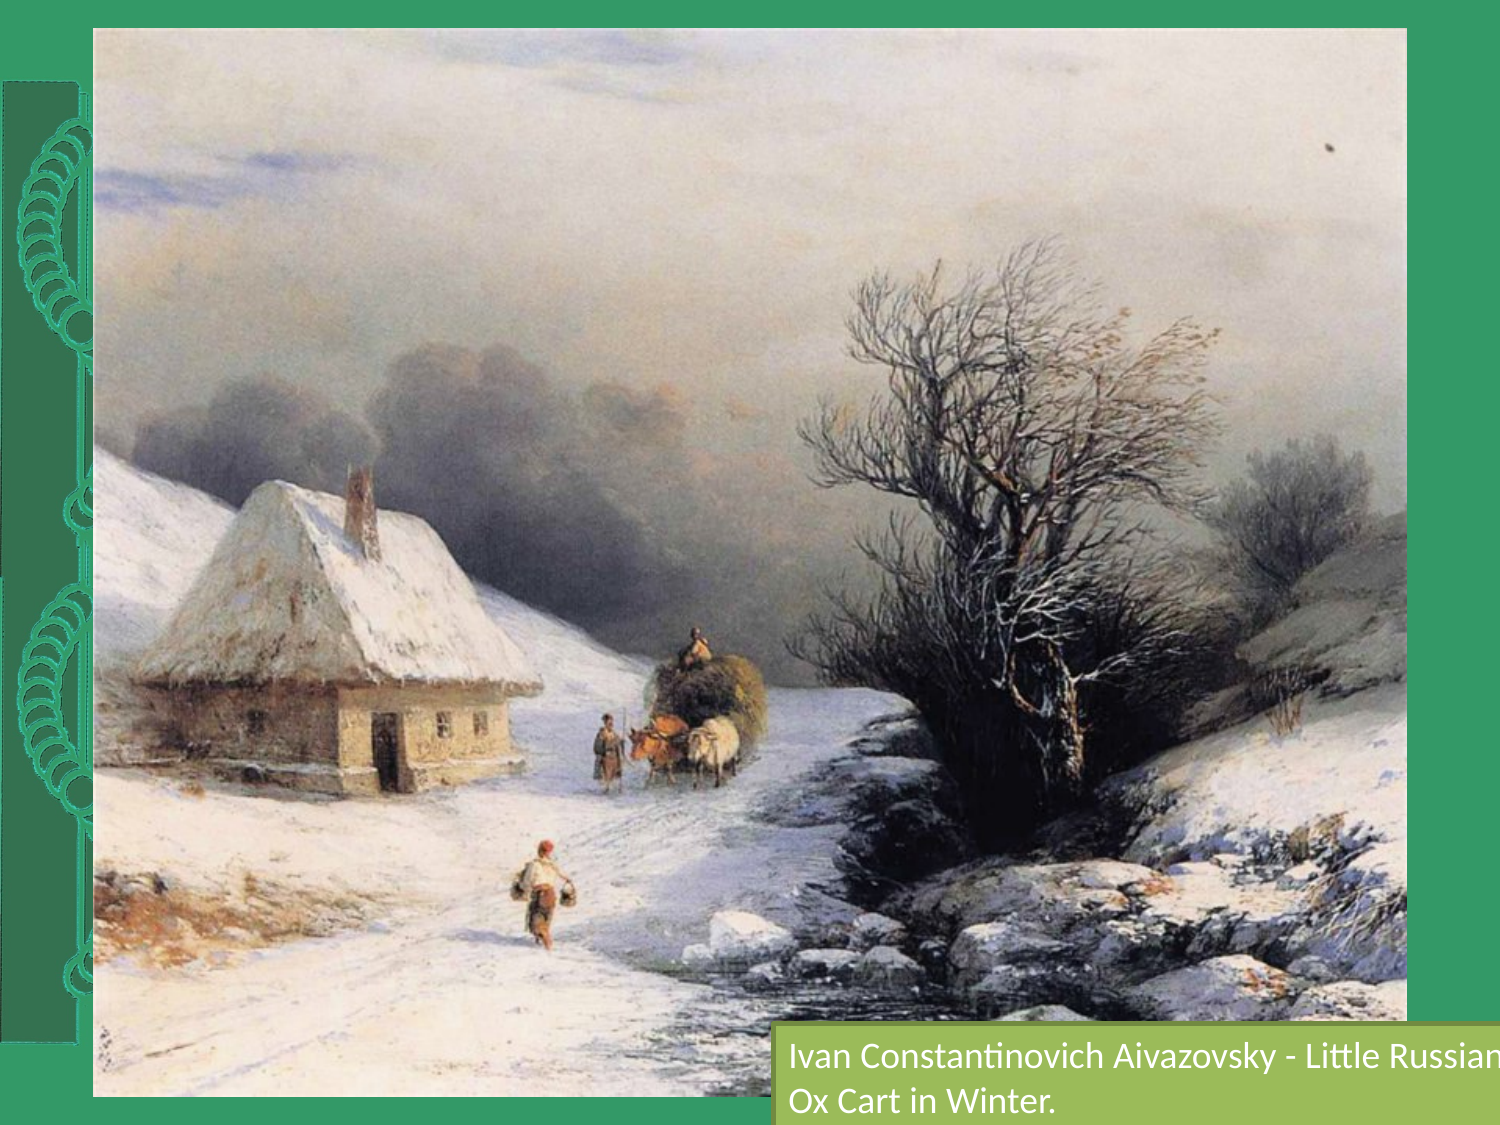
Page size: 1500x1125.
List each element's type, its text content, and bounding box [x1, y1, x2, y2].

picture [0, 0, 1500, 1125]
text_box Ivan Constantinovich Aivazovsky - Little Russian Ox Cart in Winter. [771, 1021, 1500, 1125]
